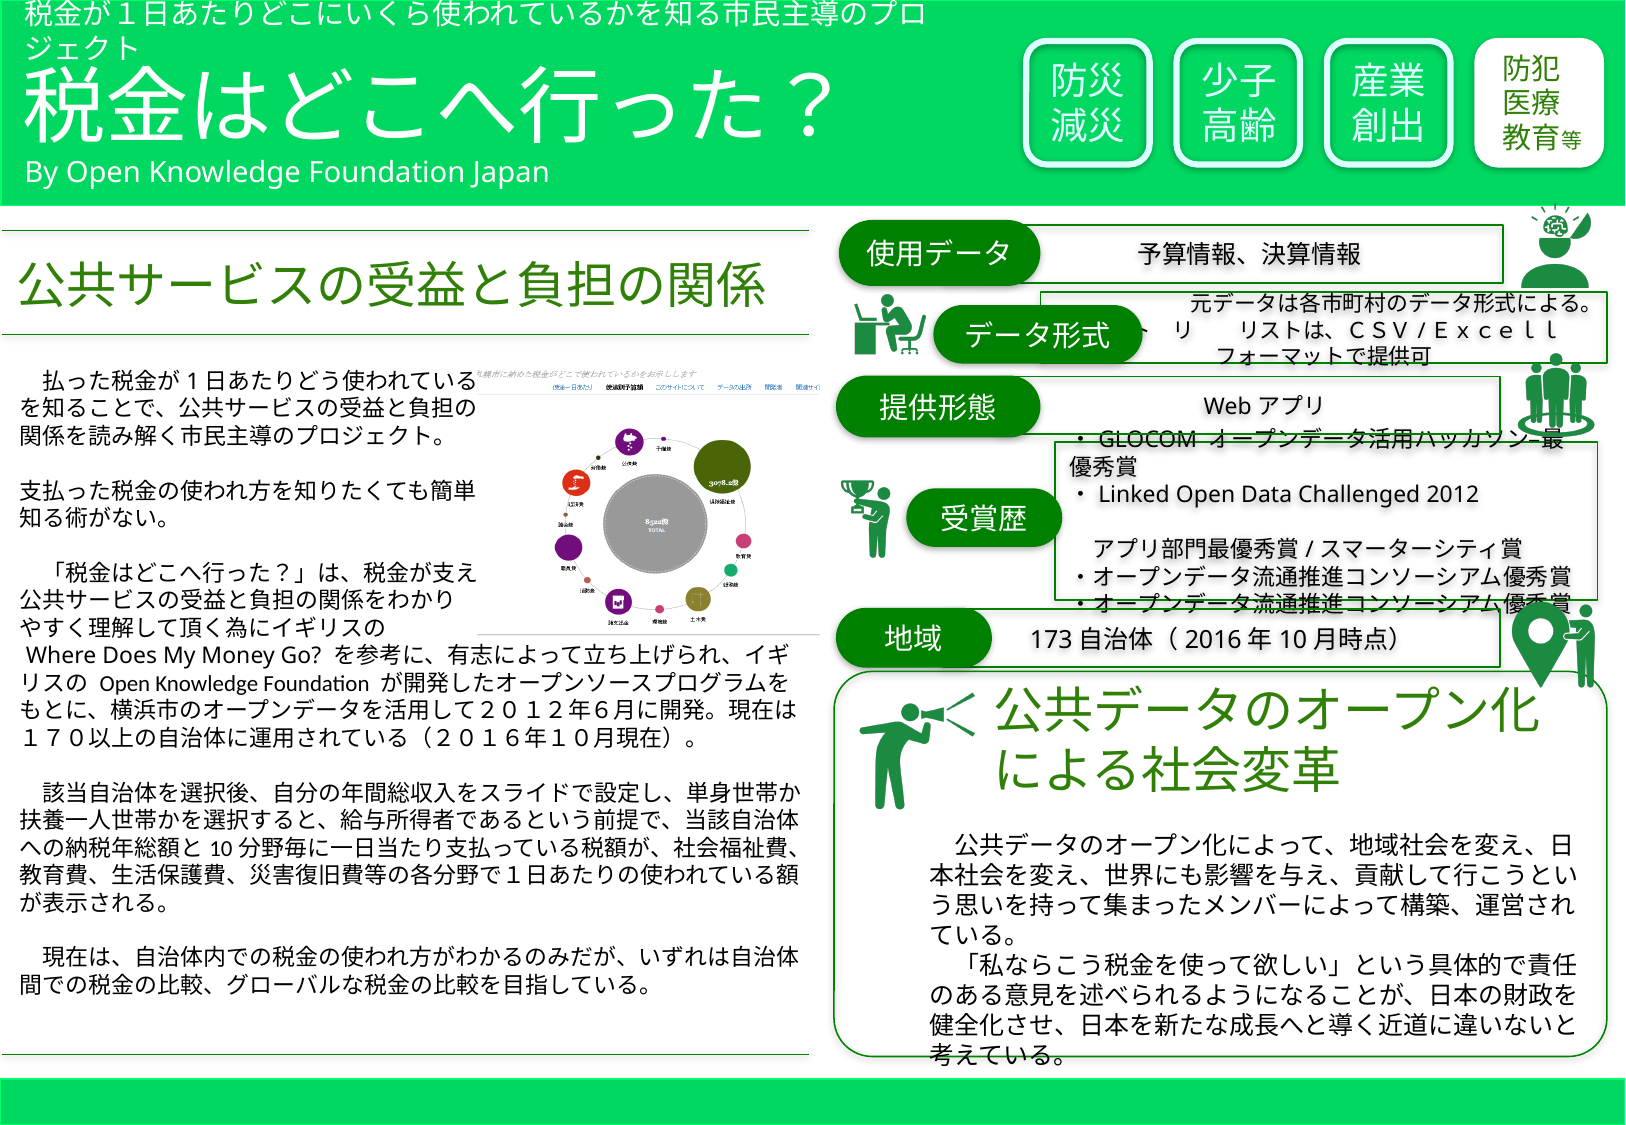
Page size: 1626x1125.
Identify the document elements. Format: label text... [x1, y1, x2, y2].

picture [1502, 341, 1609, 448]
text_box ・GLOCOM オープンデータ活用ハッカソン–最優秀賞 ・Linked Open Data Challenged 2012 アプリ部門最優秀賞/スマーターシティ賞 ・オープンデータ流通推進コンソーシアム優秀賞 ・オープンデータ流通推進コンソーシアム優秀賞 [1054, 443, 1598, 601]
picture [837, 260, 944, 367]
text_box データ形式 [948, 304, 1144, 365]
text_box [789, 0, 1625, 206]
text_box 公共データのオープン化による社会変革 [989, 671, 1601, 807]
picture [1502, 591, 1609, 698]
text_box 元データは各市町村のデータ形式による。サイト リ リストは、ＣＳＶ/Ｅｘｃｅｌｌフォーマットで提供可 [1040, 291, 1608, 364]
text_box By Open Knowledge Foundation Japan [9, 135, 789, 206]
text_box 税金はどこへ行った？ [7, 41, 964, 164]
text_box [1025, 40, 1150, 165]
text_box 公共データのオープン化によって、地域社会を変え、日本社会を変え、世界にも影響を与え、貢献して行こうという思いを持って集まったメンバーによって構築、運営されている。 「私ならこう税金を使って欲しい」という具体的で責任のある意見を述べられるようになることが、日本の財政を健全化させ、日本を新たな成長へと導く近道に違いないと考えている。 [914, 822, 1597, 1077]
picture [477, 367, 919, 636]
text_box 提供形態 [835, 374, 1042, 439]
picture [1502, 192, 1609, 299]
picture [838, 670, 988, 820]
text_box [833, 822, 914, 1058]
text_box 予算情報、決算情報 [1027, 224, 1497, 284]
text_box 使用データ [838, 219, 1042, 287]
text_box [1597, 48, 1602, 157]
text_box 地域 [835, 607, 993, 668]
text_box [0, 1078, 1625, 1125]
text_box 防犯 医療 教育等 [1487, 42, 1597, 163]
text_box 173自治体（2016年10月時点） [973, 608, 1497, 668]
text_box [992, 707, 1608, 1046]
text_box Webアプリ [1022, 376, 1497, 435]
text_box 税金が１日あたりどこにいくら使われているかを知る市民主導のプロジェクト [9, 0, 964, 66]
text_box 払った税金が1日あたりどう使われているか を知ることで、公共サービスの受益と負担の 関係を読み解く市民主導のプロジェクト。 支払った税金の使われ方を知りたくても簡単に 知る術がない。 「税金はどこへ行った？」は、税金が支える 公共サービスの受益と負担の関係をわかり やすく理解して頂く為にイギリスの Where Does My Money Go? を参考に、有志によって立ち上げられ、イギリスの Open Knowledge Foundation が開発したオープンソースプログラムをもとに、横浜市のオープンデータを活用して２０１２年６月に開発。現在は１７０以上の自治体に運用されている（２０１６年１０月現在）。 該当自治体を選択後、自分の年間総収入をスライドで設定し、単身世帯か扶養一人世帯かを選択すると、給与所得者であるという前提で、当該自治体への納税年総額と10分野毎に一日当たり支払っている税額が、社会福祉費、教育費、生活保護費、災害復旧費等の各分野で１日あたりの使われている額が表示される。 現在は、自治体内での税金の使われ方がわかるのみだが、いずれは自治体間での税金の比較、グローバルな税金の比較を目指している。 [5, 358, 825, 1054]
text_box [0, 0, 9, 206]
text_box 公共サービスの受益と負担の関係 [1, 245, 808, 321]
text_box 受賞歴 [924, 487, 1064, 548]
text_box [1176, 40, 1301, 165]
text_box [1476, 43, 1487, 163]
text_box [1326, 40, 1451, 165]
